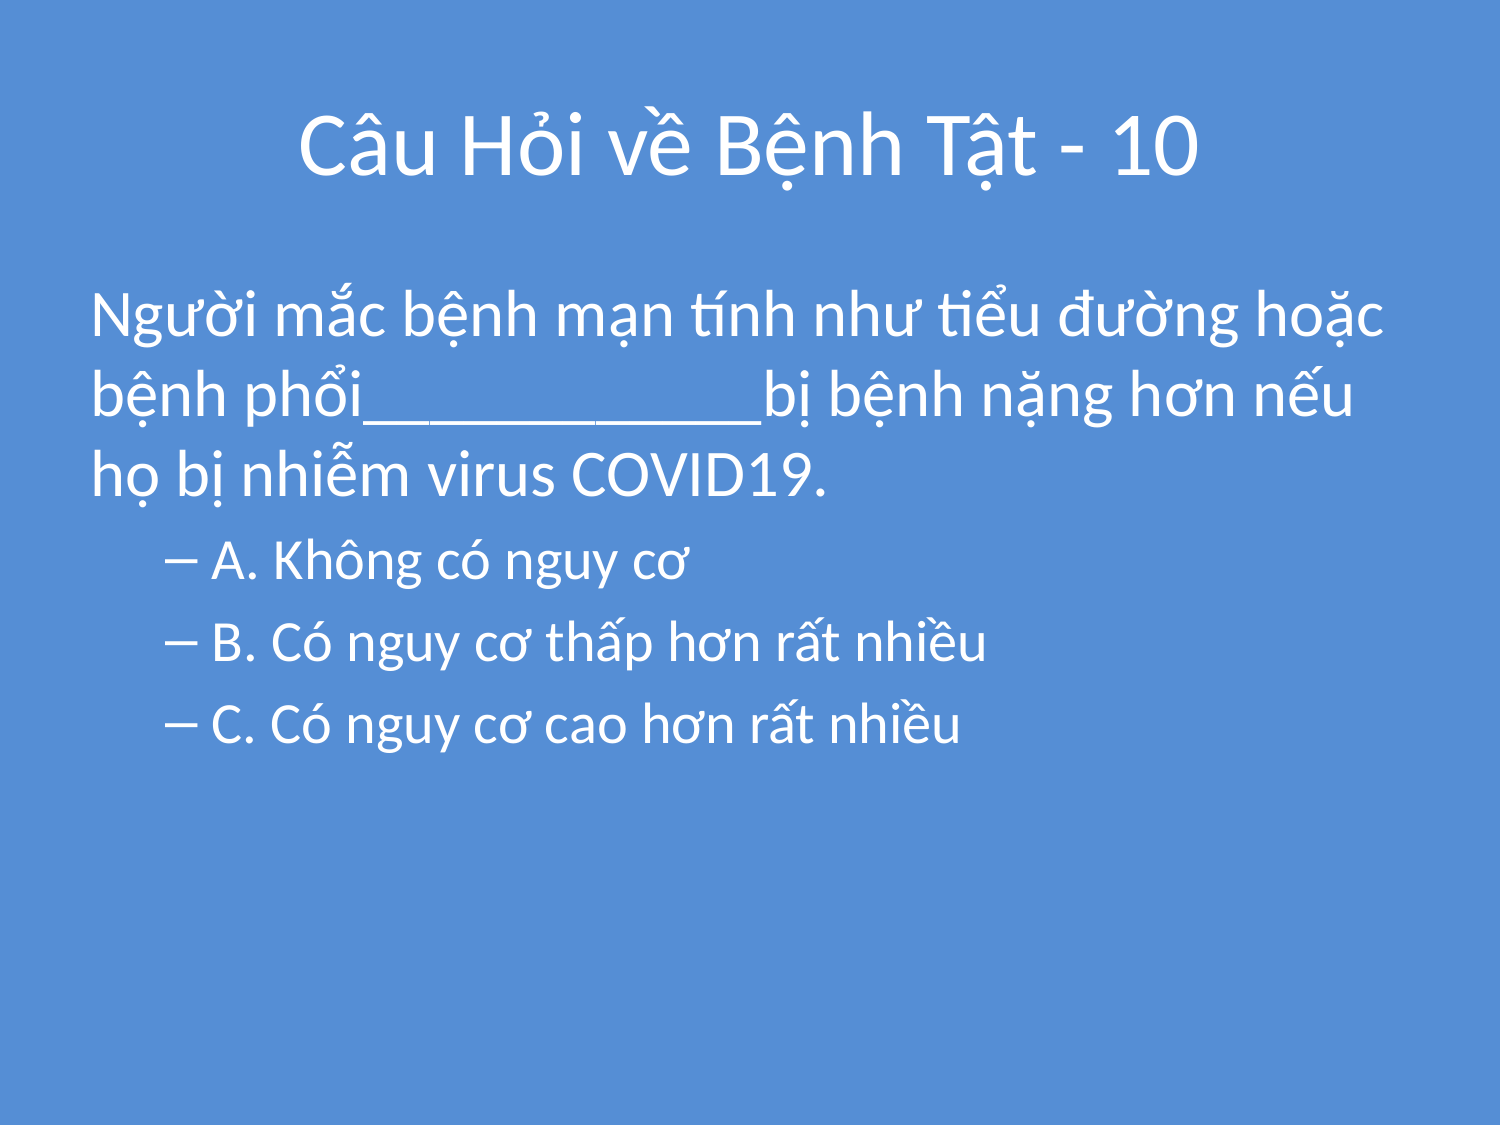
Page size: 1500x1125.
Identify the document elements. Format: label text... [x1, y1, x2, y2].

list Người mắc bệnh mạn tính như tiểu đường hoặc bệnh phổi____________bị bệnh nặng hơn nếu họ bị nhiễm virus COVID19. A. Không có nguy cơ B. Có nguy cơ thấp hơn rất nhiều C. Có nguy cơ cao hơn rất nhiều [75, 262, 1425, 1005]
title Câu Hỏi về Bệnh Tật - 10 [75, 45, 1425, 233]
